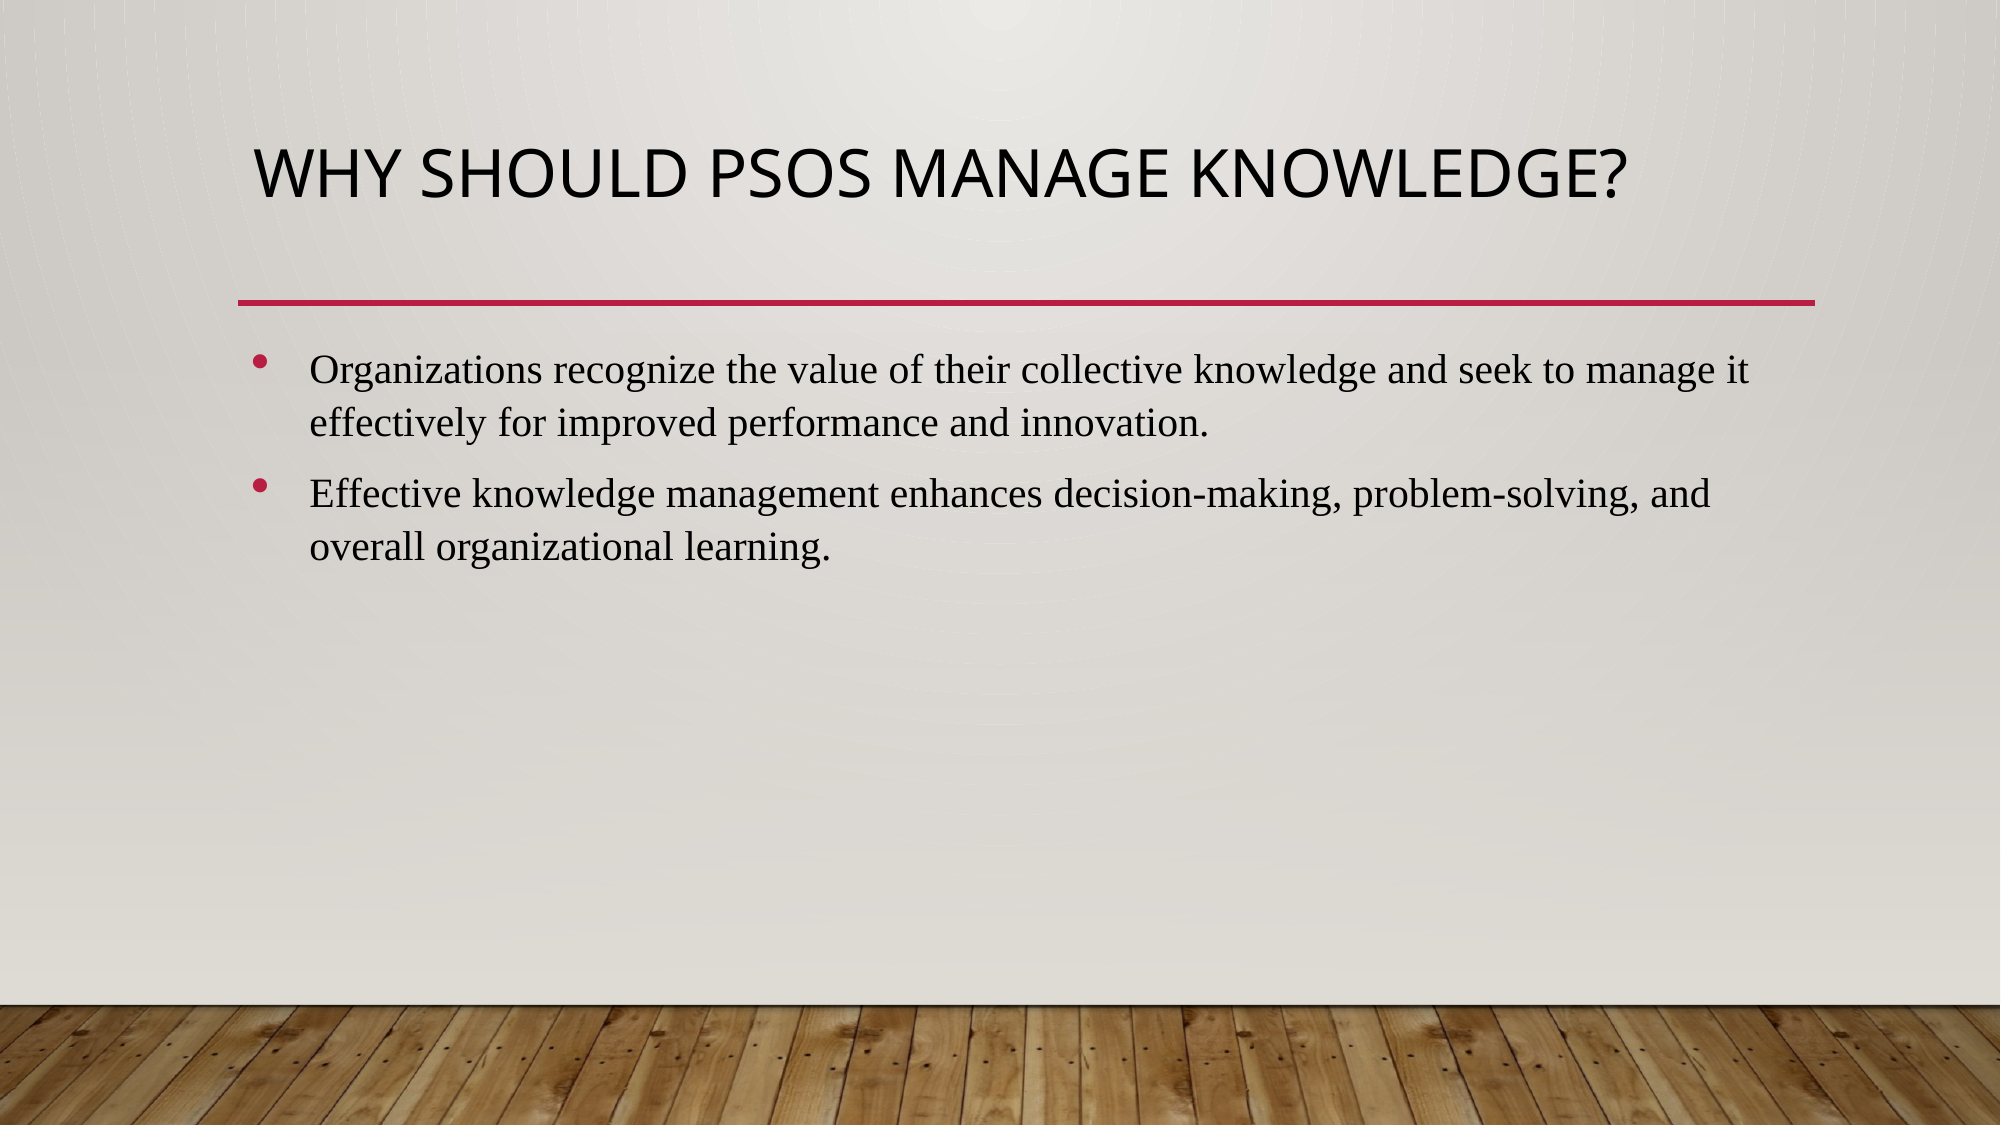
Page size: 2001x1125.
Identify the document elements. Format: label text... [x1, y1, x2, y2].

title Why should psos manage knowledge? [238, 131, 1814, 305]
picture [0, 1005, 2000, 1125]
list Organizations recognize the value of their collective knowledge and seek to manage it effectively for improved performance and innovation. Effective knowledge management enhances decision-making, problem-solving, and overall organizational learning. [238, 330, 1814, 897]
